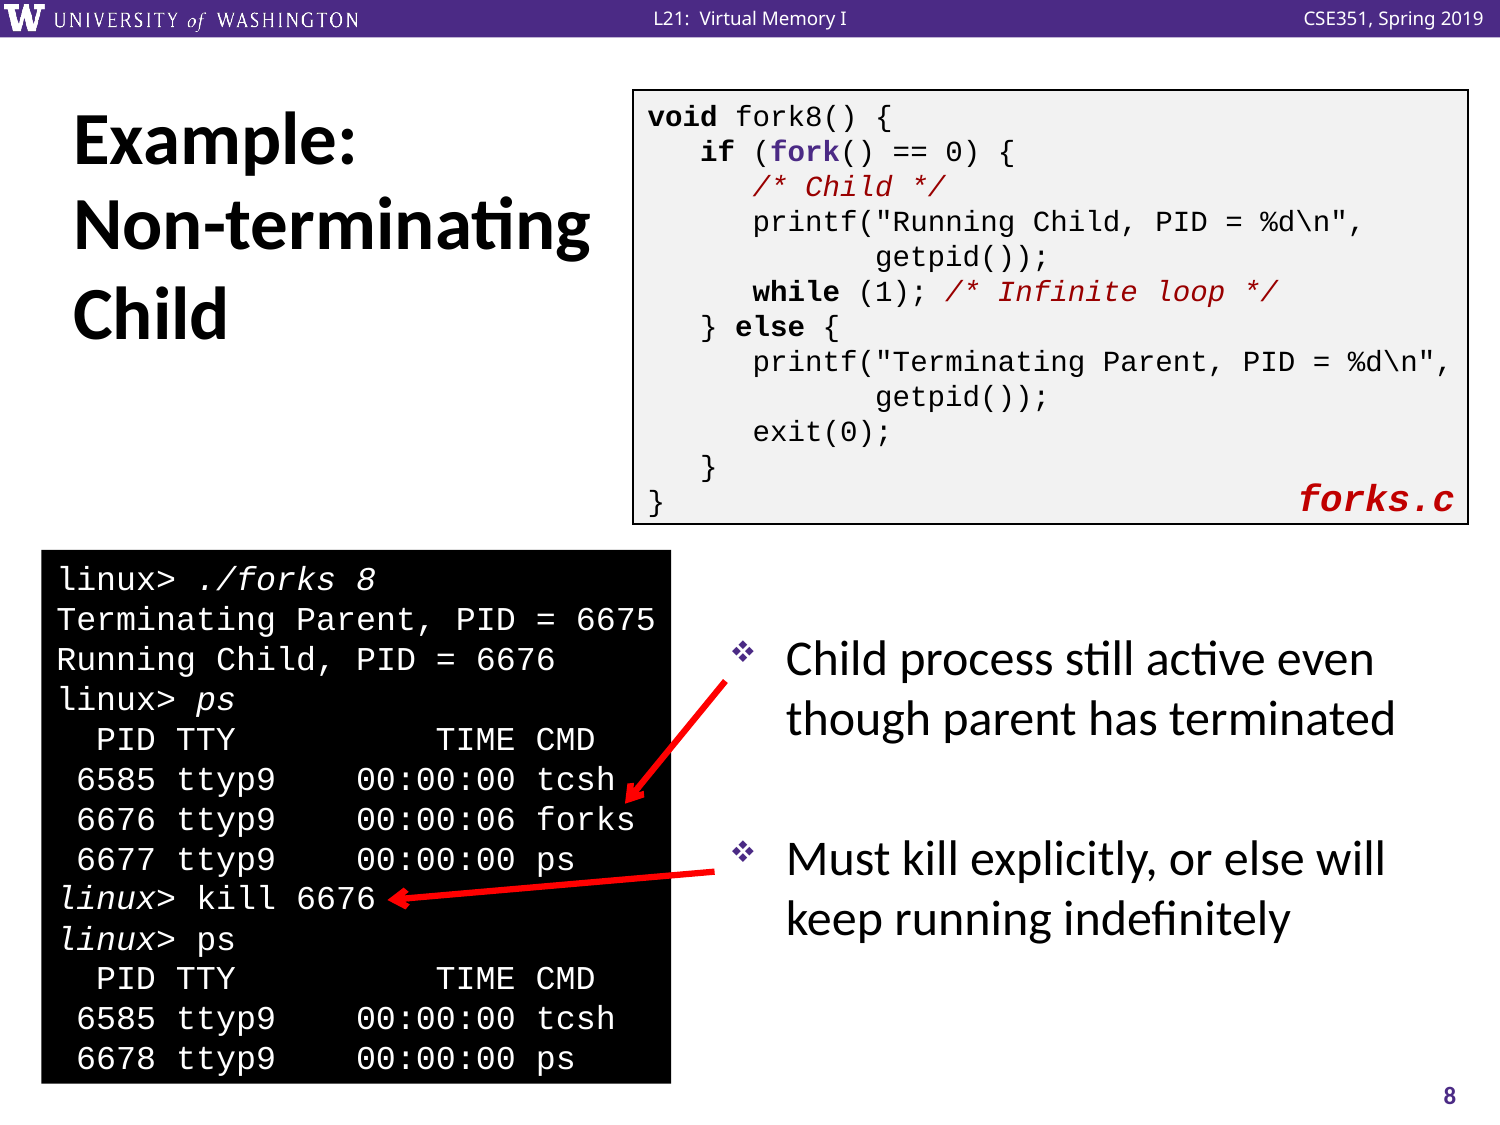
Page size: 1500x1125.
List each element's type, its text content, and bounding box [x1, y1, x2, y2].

text_box void fork8() { if (fork() == 0) { /* Child */ printf("Running Child, PID = %d\n", getpid()); while (1); /* Infinite loop */ } else { printf("Terminating Parent, PID = %d\n", getpid()); exit(0); } } [632, 89, 1468, 525]
title Example: [58, 71, 659, 166]
slide_number 8 [1400, 1065, 1500, 1125]
picture [4, 4, 358, 32]
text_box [387, 871, 715, 901]
text_box linux> ./forks 8 Terminating Parent, PID = 6675 Running Child, PID = 6676 linux> ps PID TTY TIME CMD 6585 ttyp9 00:00:00 tcsh 6676 ttyp9 00:00:06 forks 6677 ttyp9 00:00:00 ps linux> kill 6676 linux> ps PID TTY TIME CMD 6585 ttyp9 00:00:00 tcsh 6678 ttyp9 00:00:00 ps [41, 549, 672, 1084]
list Child process still active even though parent has terminated Must kill explicitly, or else will keep running indefinitely [714, 617, 1426, 1063]
text_box Non-terminating Child [58, 166, 659, 362]
text_box forks.c [1283, 470, 1471, 528]
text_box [624, 680, 726, 805]
